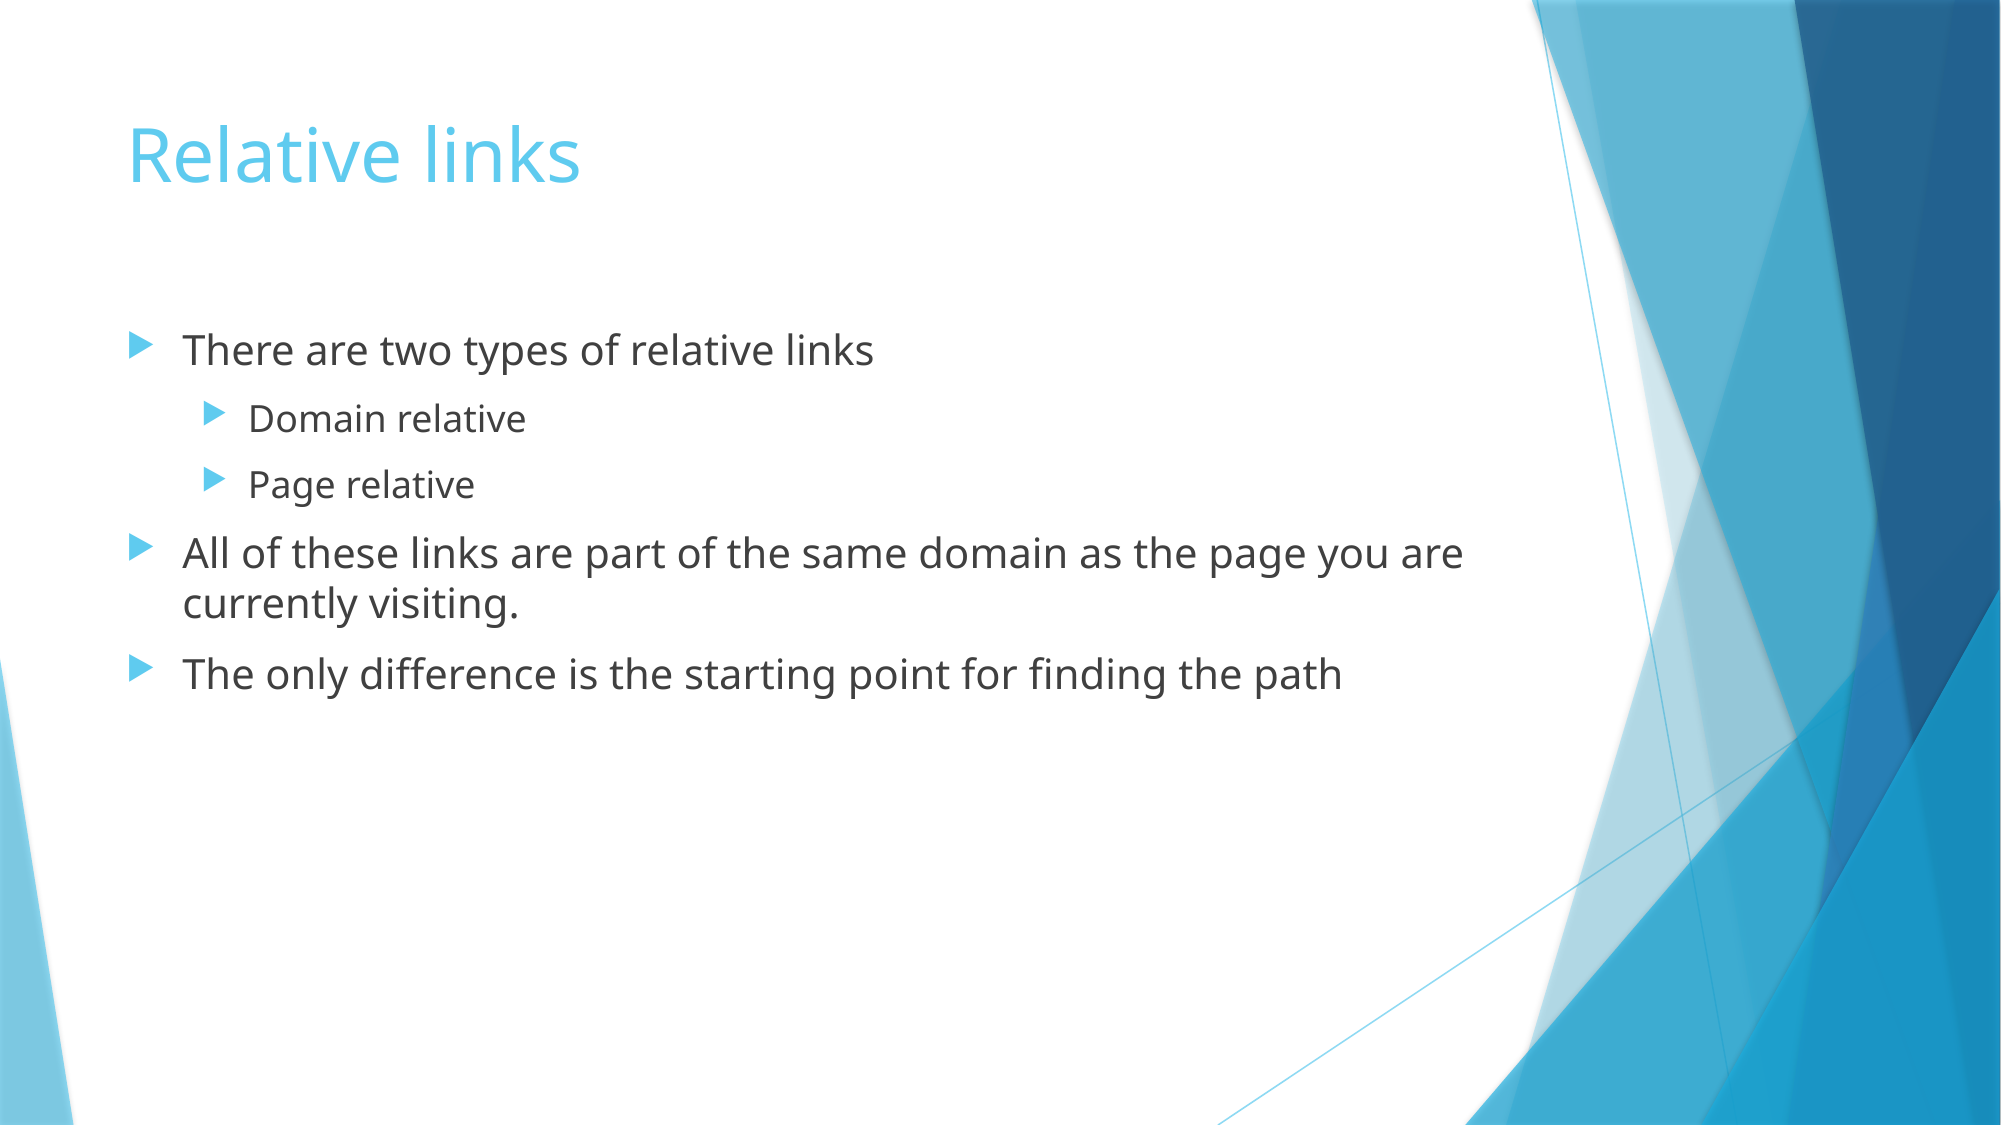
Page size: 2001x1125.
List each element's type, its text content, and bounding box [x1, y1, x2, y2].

title Relative links [111, 99, 1522, 316]
list There are two types of relative links Domain relative Page relative All of these links are part of the same domain as the page you are currently visiting. The only difference is the starting point for finding the path [111, 316, 1522, 991]
